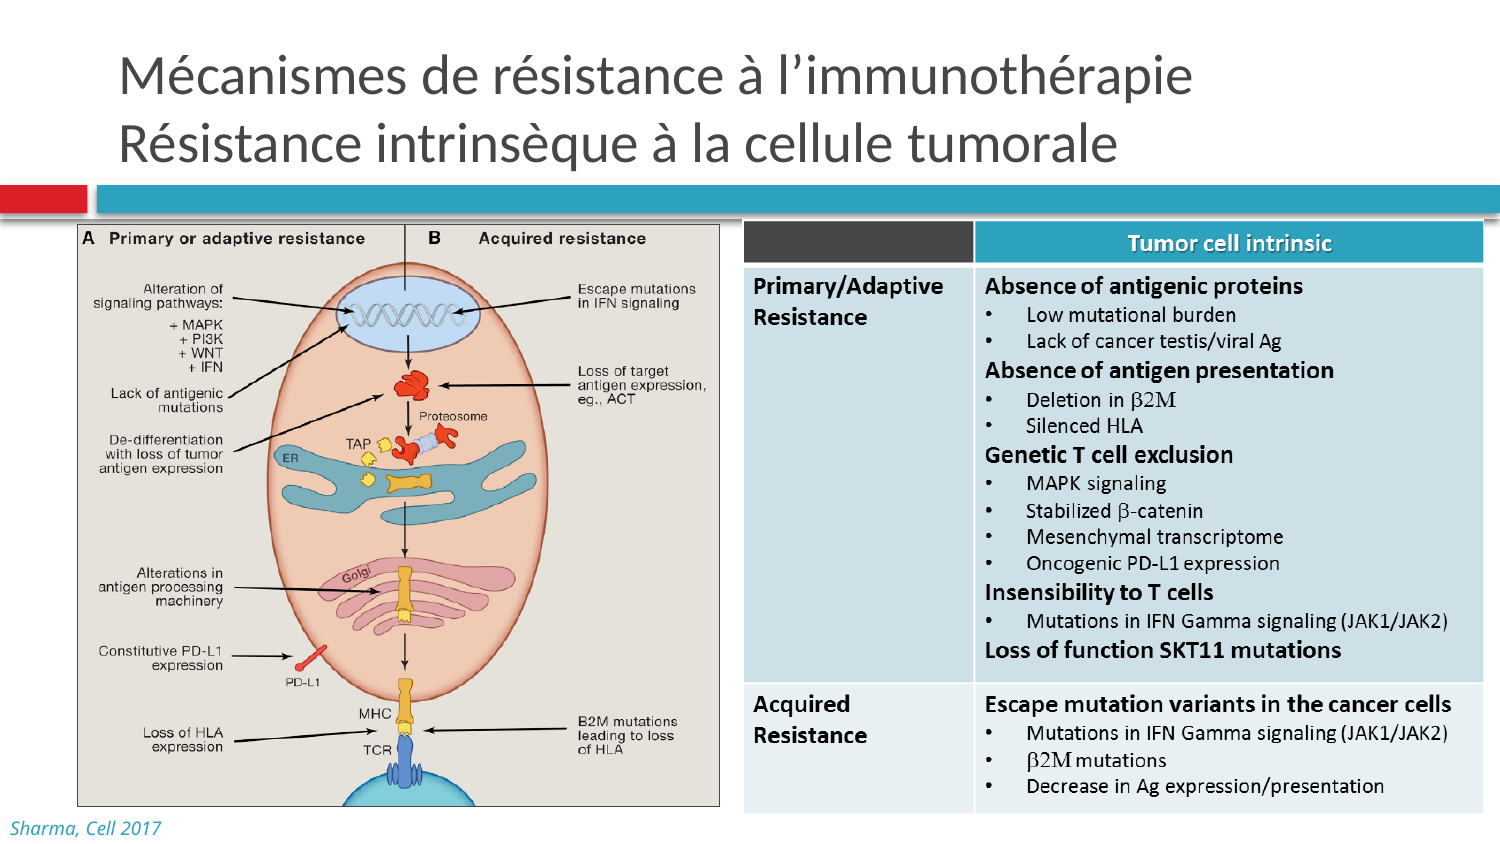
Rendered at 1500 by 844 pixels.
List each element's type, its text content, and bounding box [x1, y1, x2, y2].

picture [742, 219, 1484, 814]
title Mécanismes de résistance à l’immunothérapie Résistance intrinsèque à la cellule tumorale [107, 30, 1259, 180]
picture [77, 224, 721, 807]
text_box Sharma, Cell 2017 [0, 809, 177, 844]
